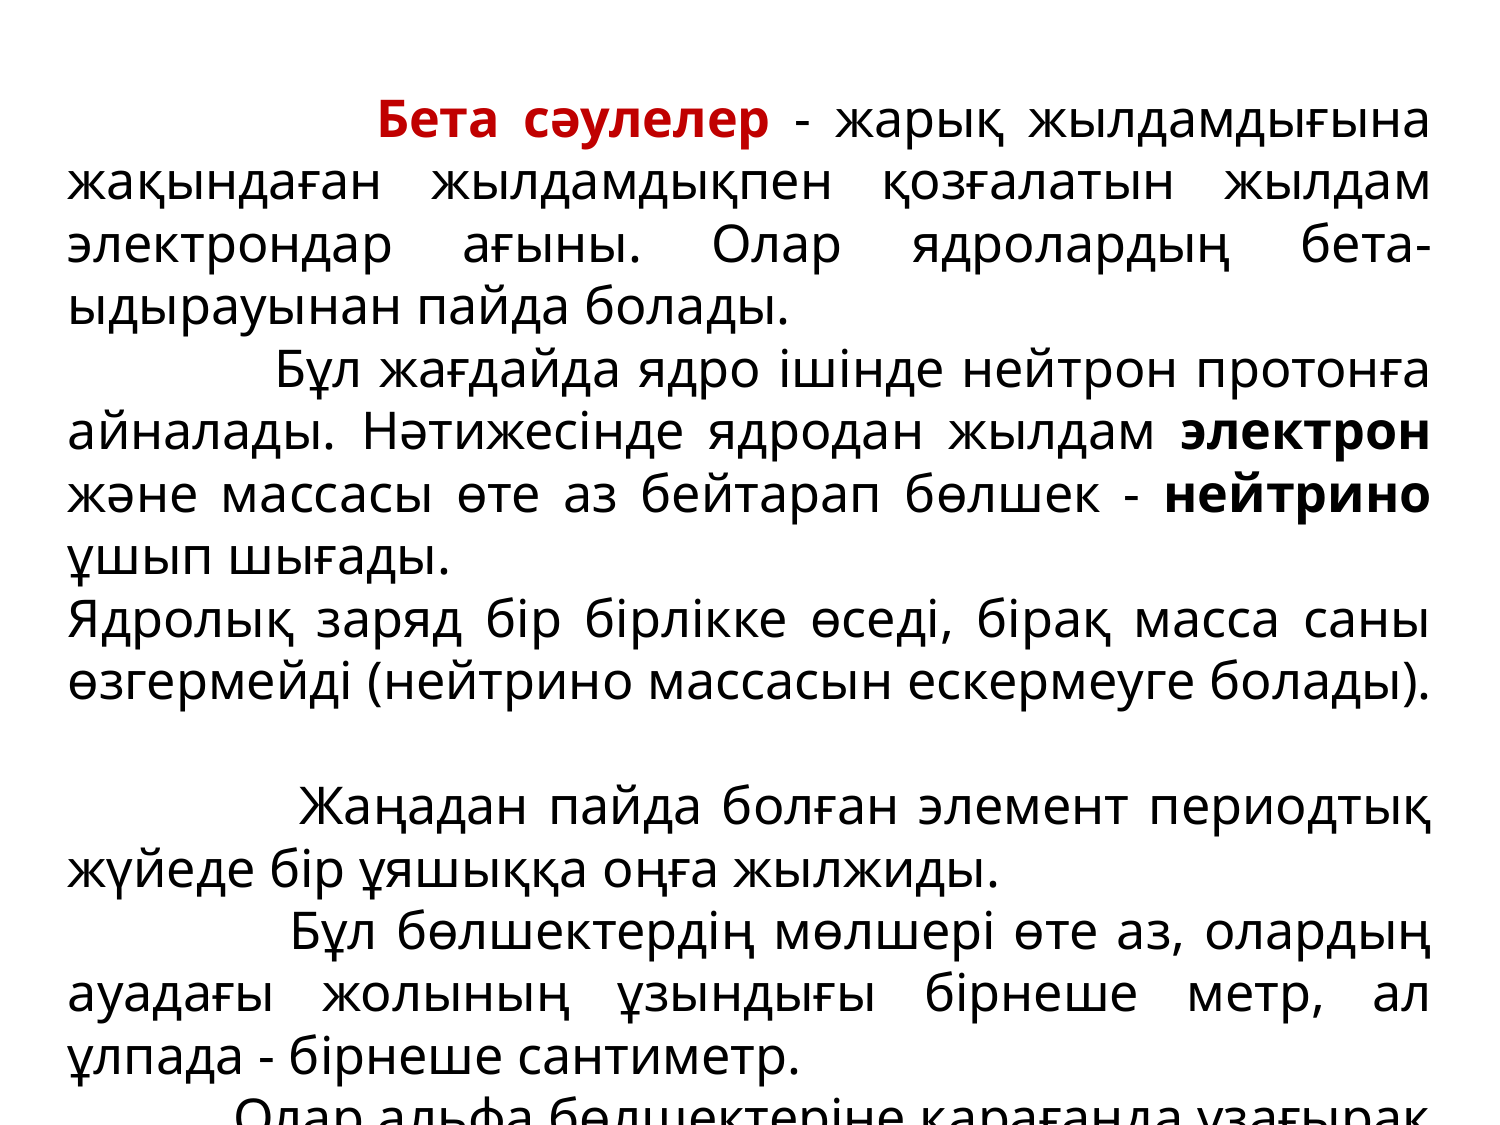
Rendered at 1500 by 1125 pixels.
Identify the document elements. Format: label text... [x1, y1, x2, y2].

text_box Бета сәулелер - жарық жылдамдығына жақындаған жылдамдықпен қозғалатын жылдам электрондар ағыны. Олар ядролардың бета-ыдырауынан пайда болады. Бұл жағдайда ядро ішінде нейтрон протонға айналады. Нәтижесінде ядродан жылдам электрон және массасы өте аз бейтарап бөлшек - нейтрино ұшып шығады. Ядролық заряд бір бірлікке өседі, бірақ масса саны өзгермейді (нейтрино массасын ескермеуге болады). Жаңадан пайда болған элемент периодтық жүйеде бір ұяшыққа оңға жылжиды. Бұл бөлшектердің мөлшері өте аз, олардың ауадағы жолының ұзындығы бірнеше метр, ал ұлпада - бірнеше сантиметр. Олар альфа бөлшектеріне қарағанда ұзағырақ із бойында өз энергиясынан береді. Бета бөлшектері күйік тудырады және дене тіндеріне 1 - 2 см енеді. [53, 77, 1447, 1125]
